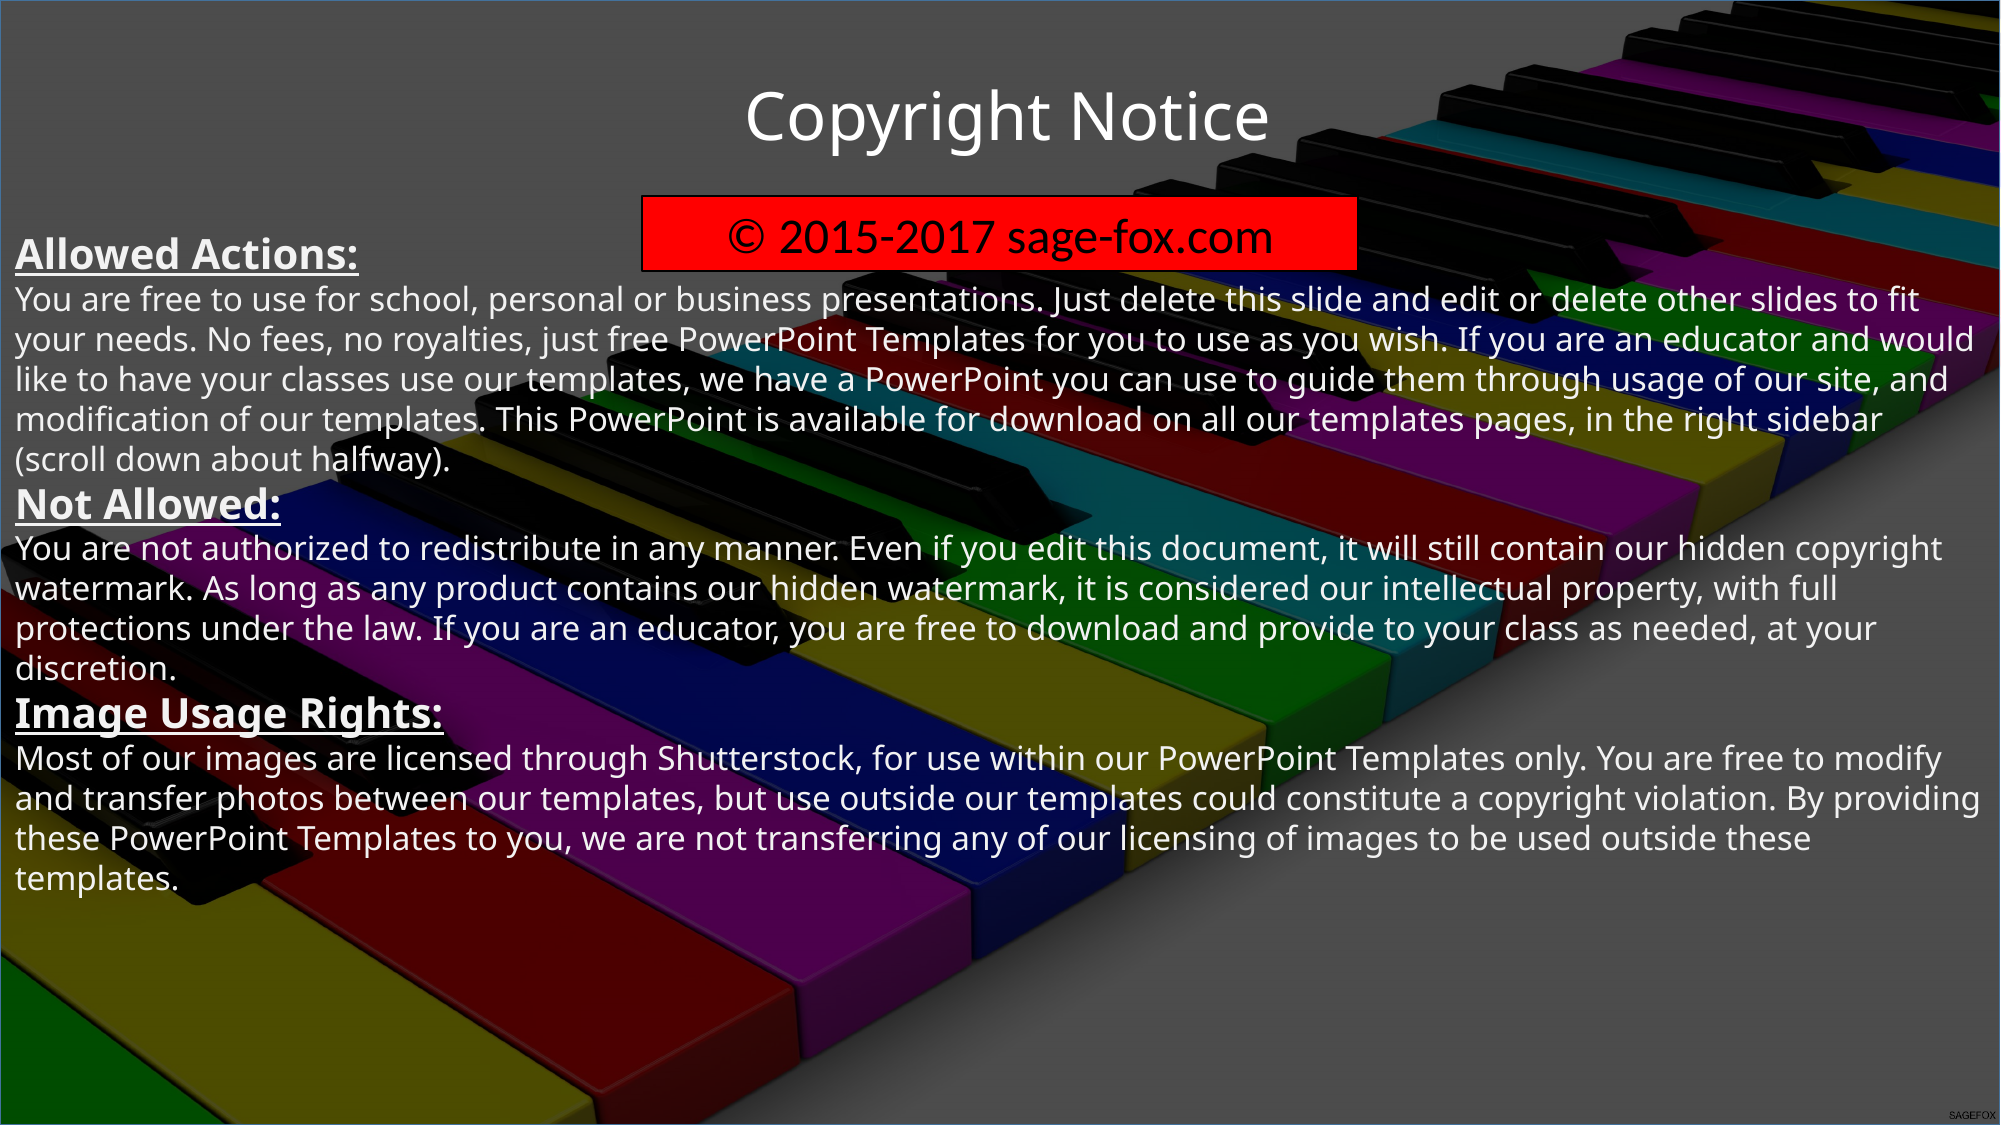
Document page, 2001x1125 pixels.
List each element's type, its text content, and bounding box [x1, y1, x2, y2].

text_box Allowed Actions: You are free to use for school, personal or business presentations. Just delete this slide and edit or delete other slides to fit your needs. No fees, no royalties, just free PowerPoint Templates for you to use as you wish. If you are an educator and would like to have your classes use our templates, we have a PowerPoint you can use to guide them through usage of our site, and modification of our templates. This PowerPoint is available for download on all our templates pages, in the right sidebar (scroll down about halfway). Not Allowed: You are not authorized to redistribute in any manner. Even if you edit this document, it will still contain our hidden copyright watermark. As long as any product contains our hidden watermark, it is considered our intellectual property, with full protections under the law. If you are an educator, you are free to download and provide to your class as needed, at your discretion. Image Usage Rights: Most of our images are licensed through Shutterstock, for use within our PowerPoint Templates only. You are free to modify and transfer photos between our templates, but use outside our templates could constitute a copyright violation. By providing these PowerPoint Templates to you, we are not transferring any of our licensing of images to be used outside these templates. [0, 0, 2000, 1125]
title Copyright Notice [493, 60, 1524, 178]
text_box © 2015-2017 sage-fox.com [641, 196, 1358, 272]
